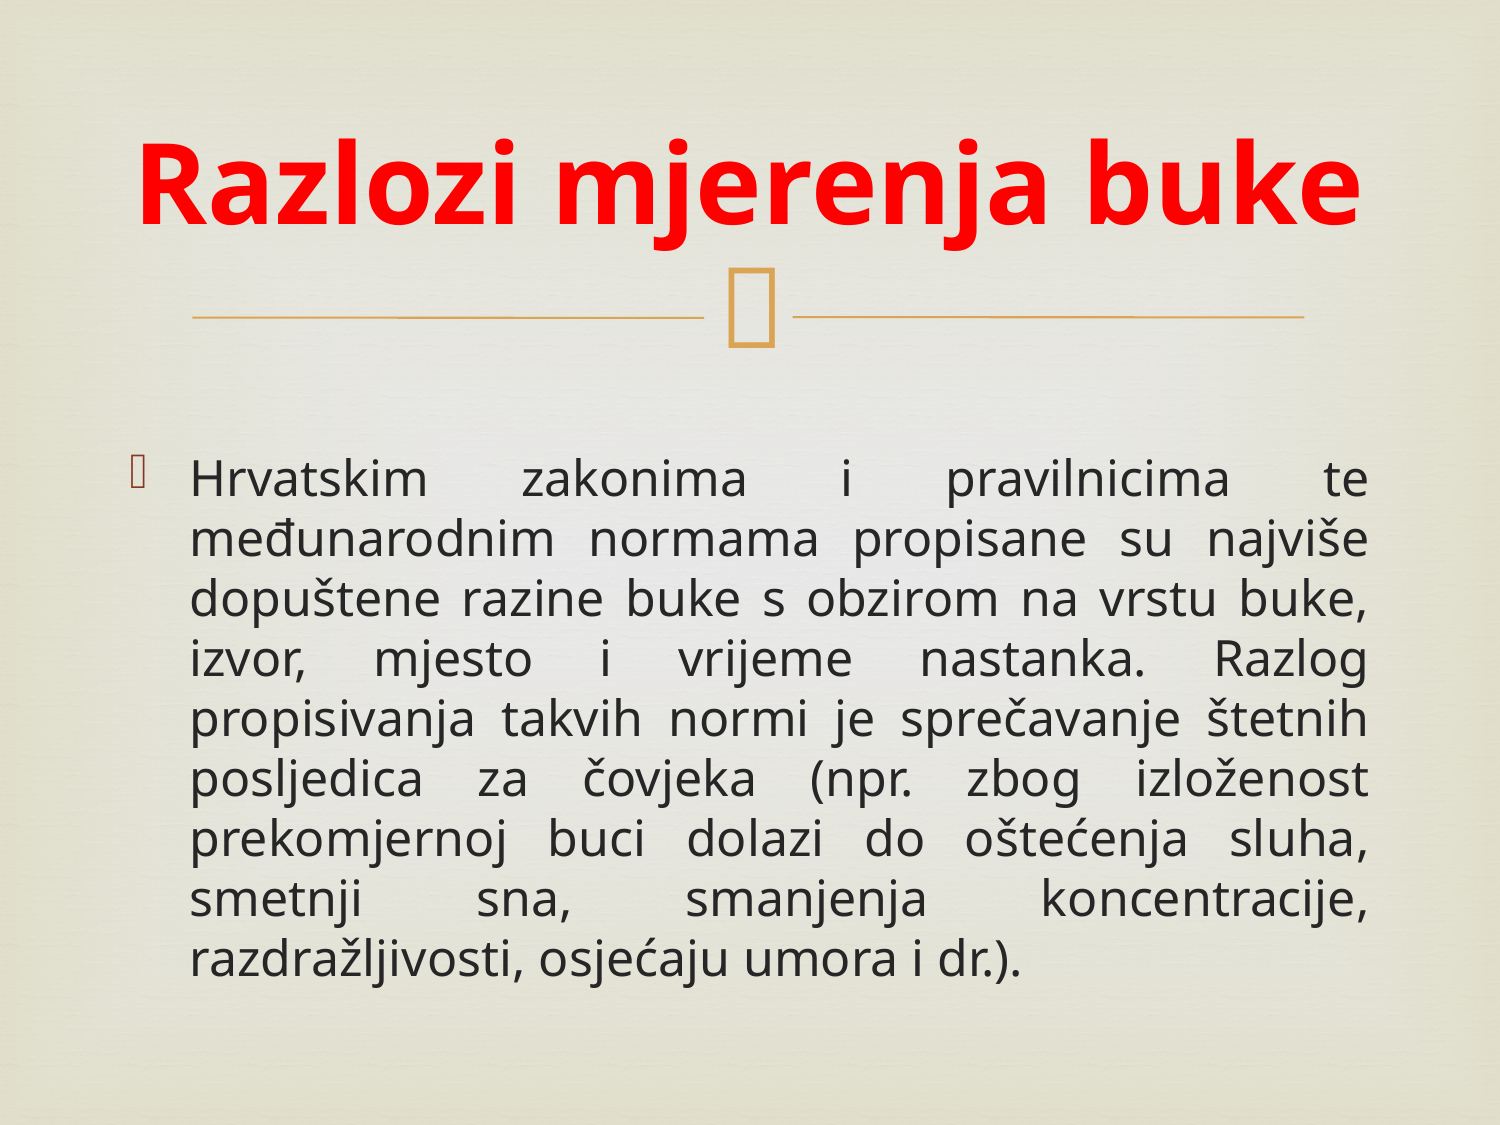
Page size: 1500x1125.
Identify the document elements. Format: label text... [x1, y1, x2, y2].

title Razlozi mjerenja buke [112, 93, 1386, 267]
list Hrvatskim zakonima i pravilnicima te međunarodnim normama propisane su najviše dopuštene razine buke s obzirom na vrstu buke, izvor, mjesto i vrijeme nastanka. Razlog propisivanja takvih normi je sprečavanje štetnih posljedica za čovjeka (npr. zbog izloženost prekomjernoj buci dolazi do oštećenja sluha, smetnji sna, smanjenja koncentracije, razdražljivosti, osjećaju umora i dr.). [114, 368, 1386, 1005]
